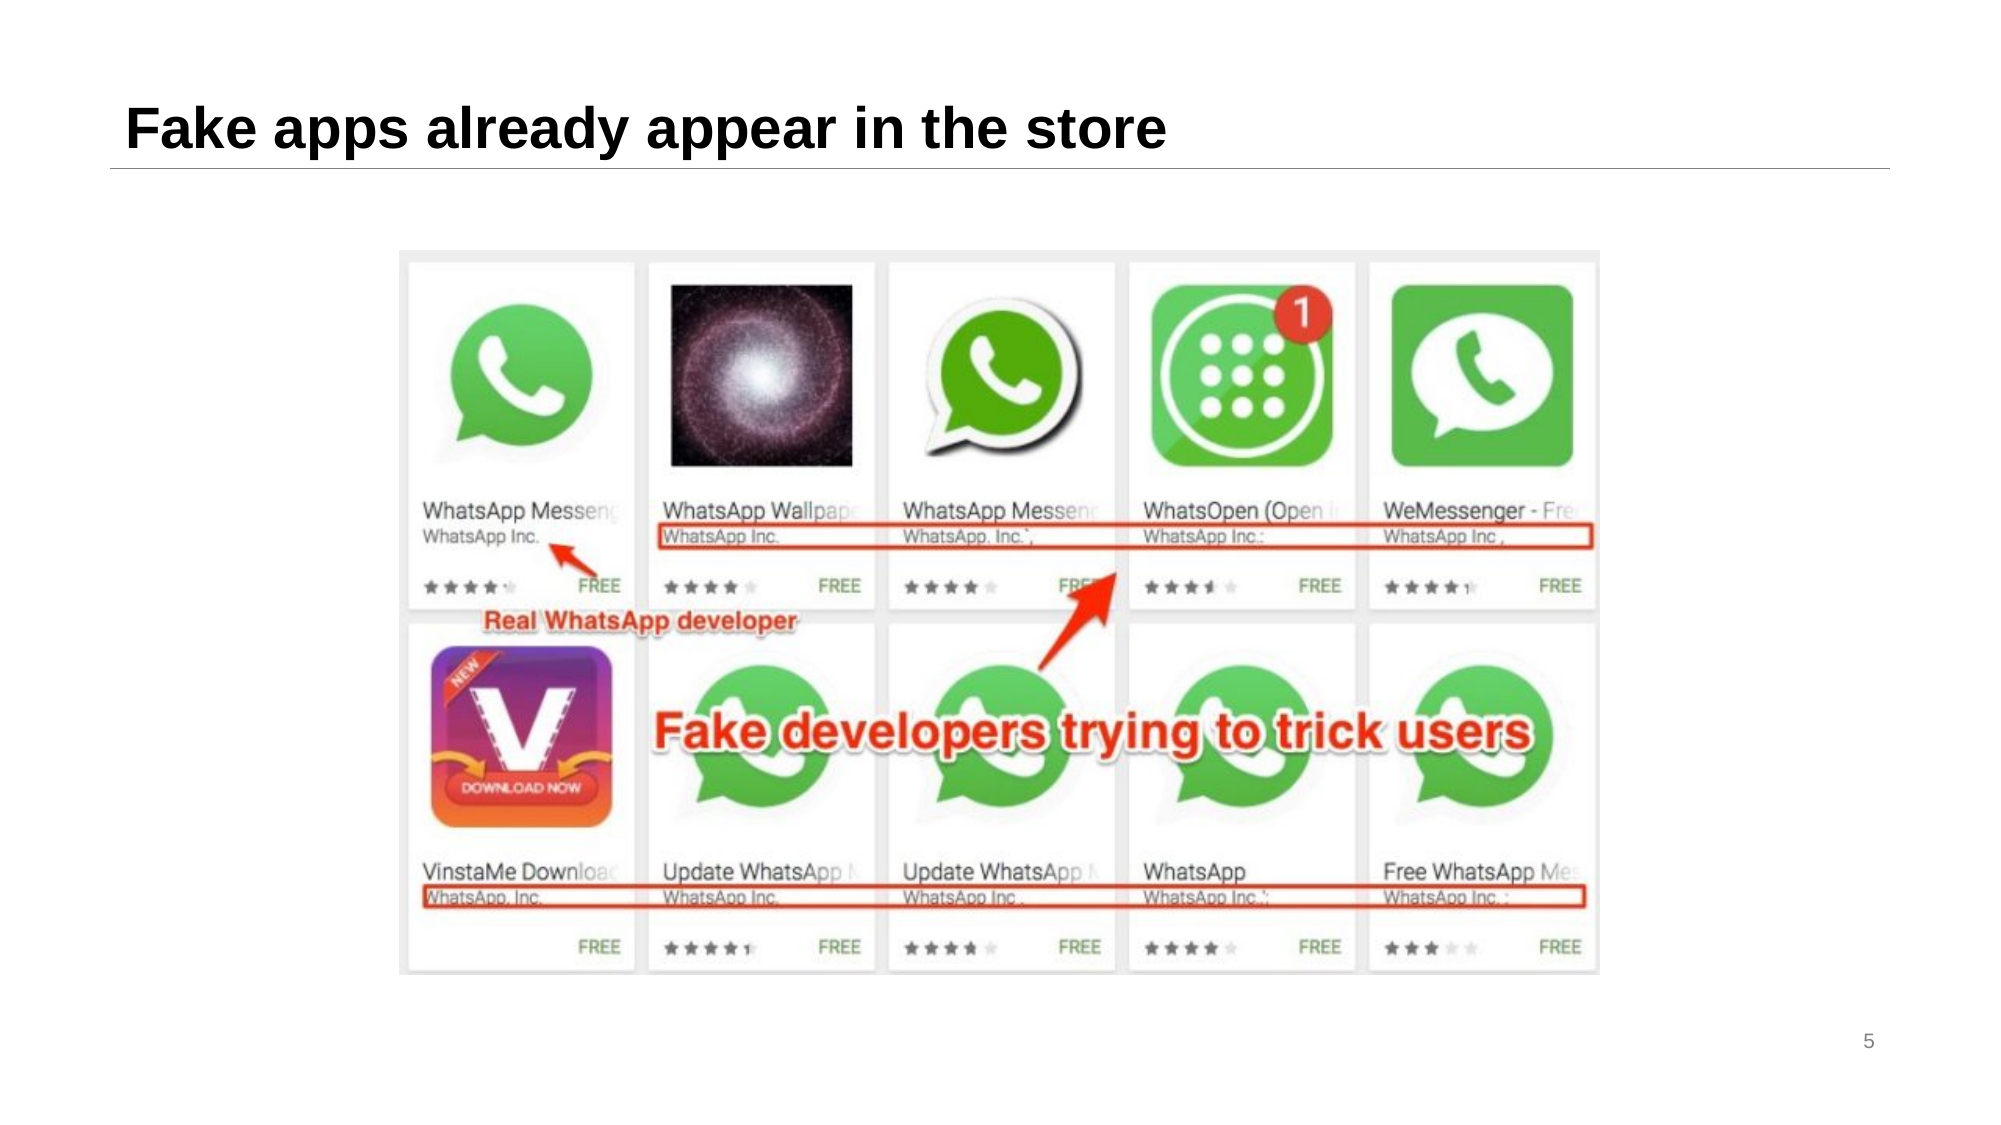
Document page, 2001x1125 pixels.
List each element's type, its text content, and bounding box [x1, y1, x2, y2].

slide_number 5 [1412, 1023, 1890, 1058]
picture [399, 250, 1600, 975]
title Fake apps already appear in the store [109, 0, 1890, 169]
